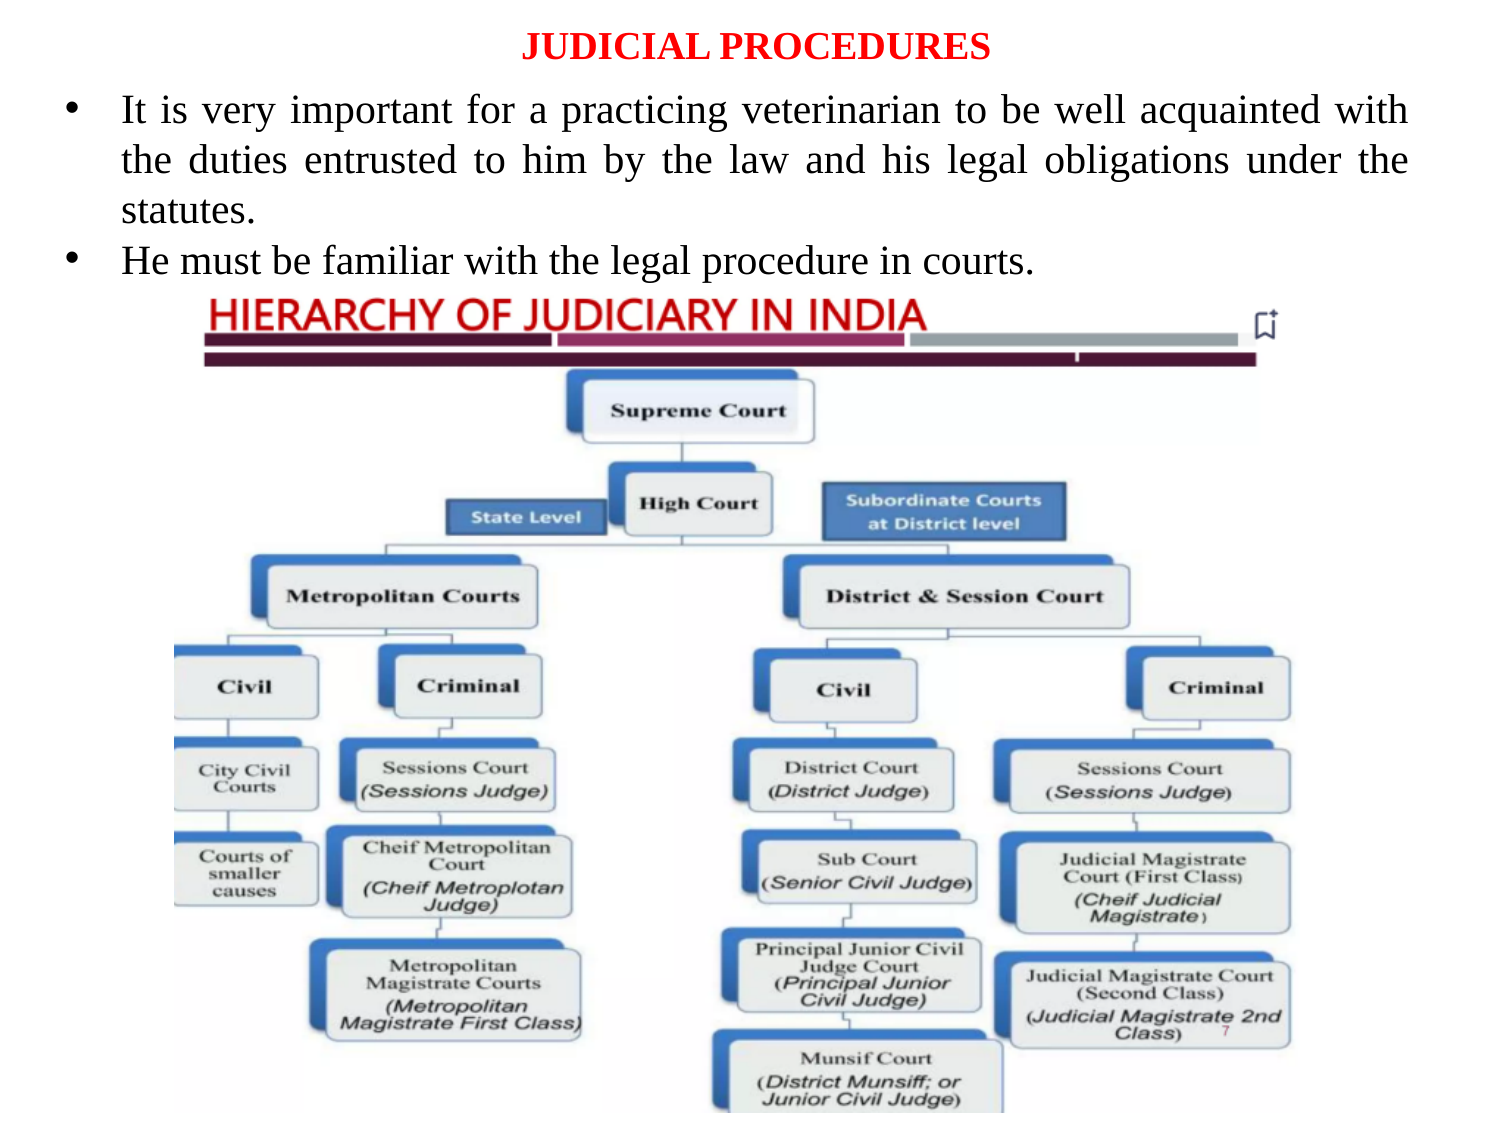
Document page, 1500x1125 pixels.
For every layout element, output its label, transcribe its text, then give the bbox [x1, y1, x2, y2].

picture [174, 291, 1301, 1113]
text_box JUDICIAL PROCEDURES [37, 12, 1475, 75]
text_box It is very important for a practicing veterinarian to be well acquainted with the duties entrusted to him by the law and his legal obligations under the statutes. He must be familiar with the legal procedure in courts. [50, 75, 1425, 290]
